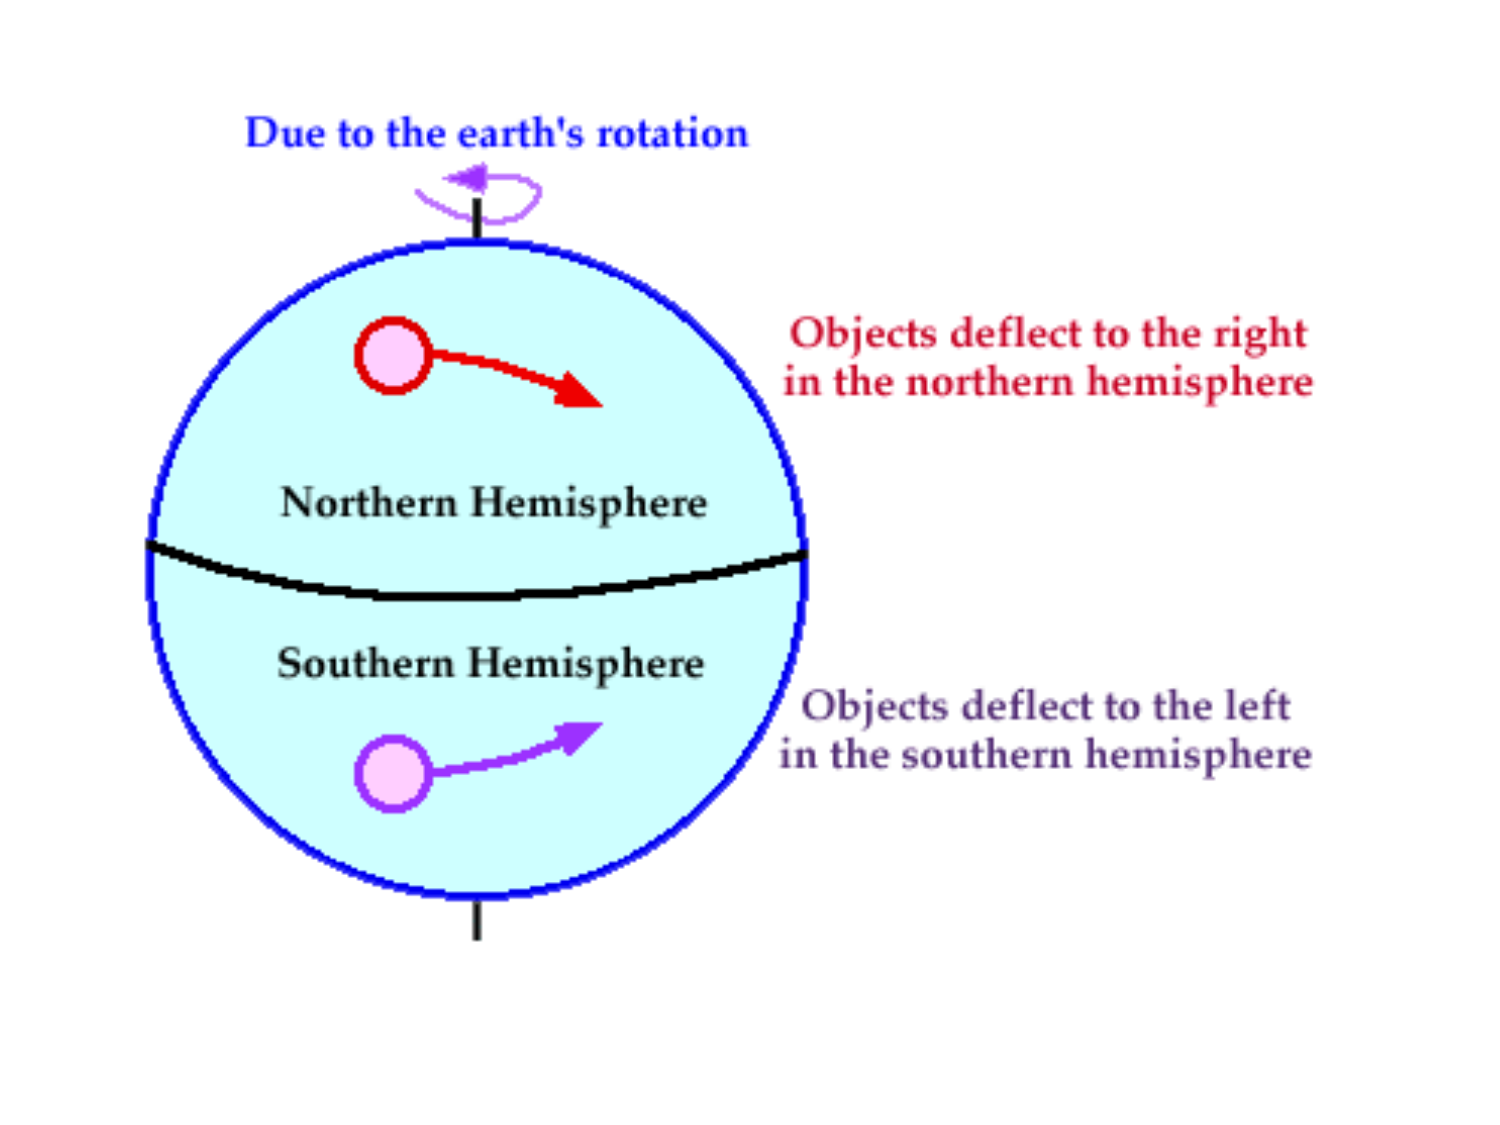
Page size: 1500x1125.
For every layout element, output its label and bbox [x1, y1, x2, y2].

list [124, 87, 1331, 976]
